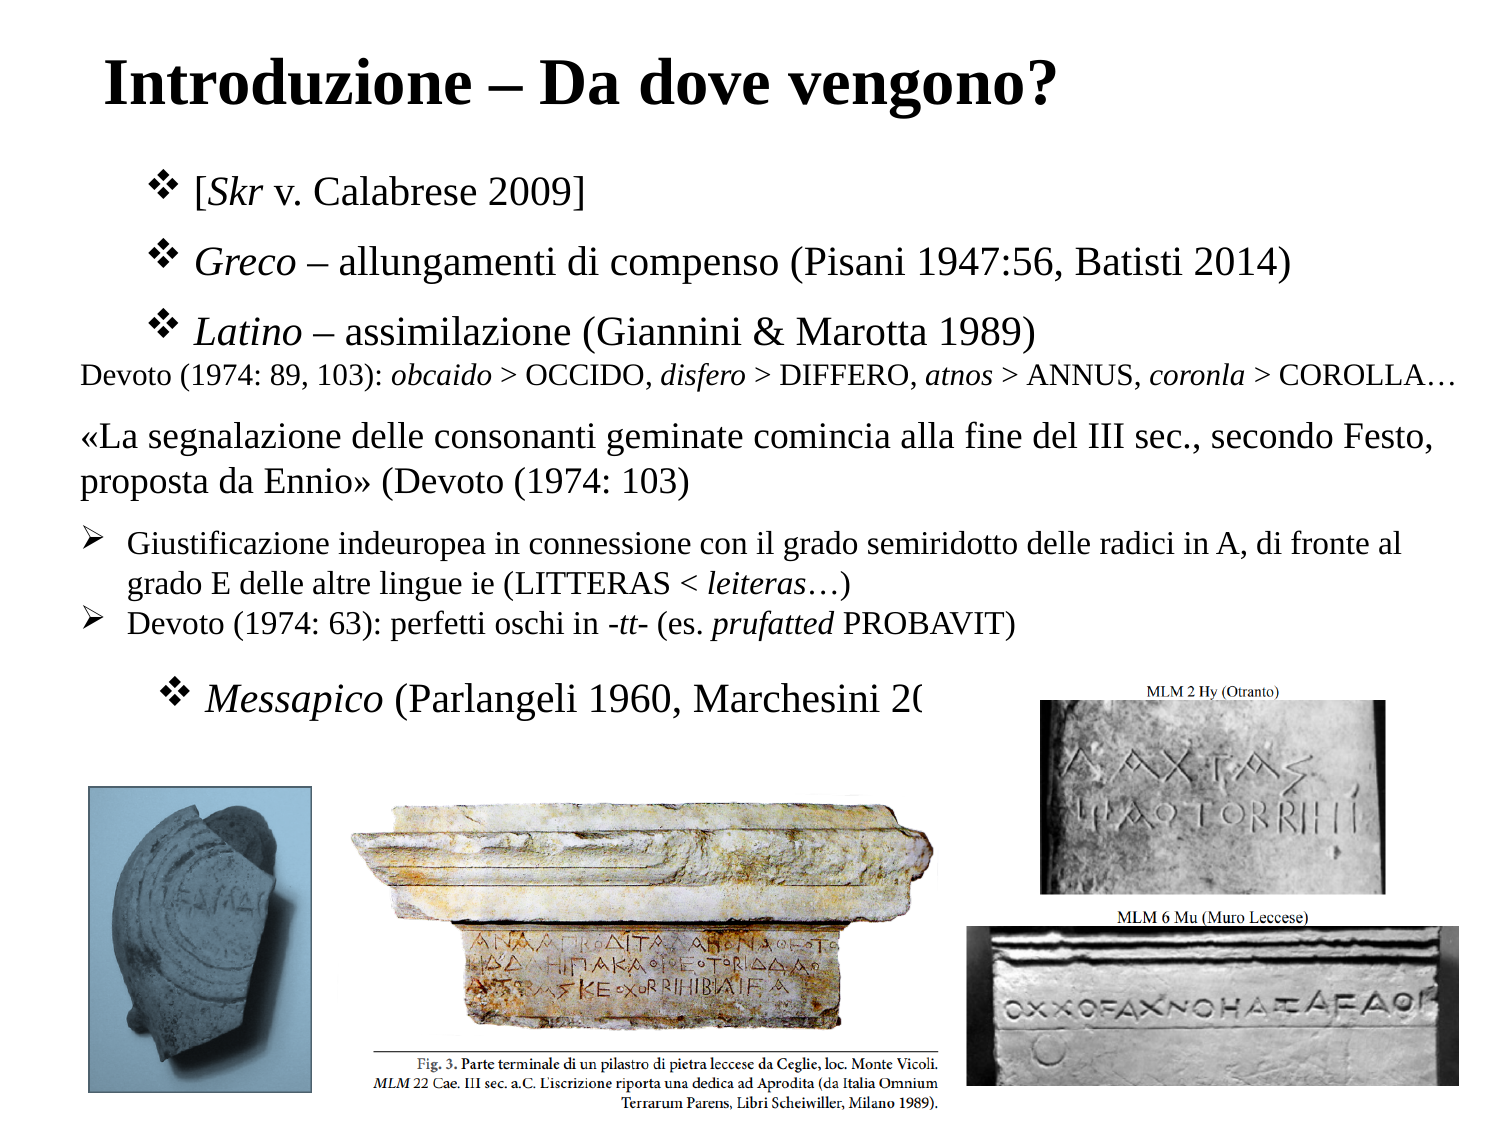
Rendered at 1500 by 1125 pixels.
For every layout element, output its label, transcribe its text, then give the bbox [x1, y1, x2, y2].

picture [336, 680, 1500, 1117]
text_box [Skr v. Calabrese 2009] Greco – allungamenti di compenso (Pisani 1947:56, Batisti 2014) Latino – assimilazione (Giannini & Marotta 1989) Devoto (1974: 89, 103): obcaido > occido, disfero > differo, atnos > annus, coronla > corolla… «La segnalazione delle consonanti geminate comincia alla fine del III sec., secondo Festo, proposta da Ennio» (Devoto (1974: 103) Giustificazione indeuropea in connessione con il grado semiridotto delle radici in A, di fronte al grado E delle altre lingue ie (litteras < leiteras…) Devoto (1974: 63): perfetti oschi in -tt- (es. prufatted probavit) Messapico (Parlangeli 1960, Marchesini 2015). [64, 156, 1483, 729]
title Introduzione – Da dove vengono? [88, 30, 1412, 126]
picture [88, 786, 312, 1093]
